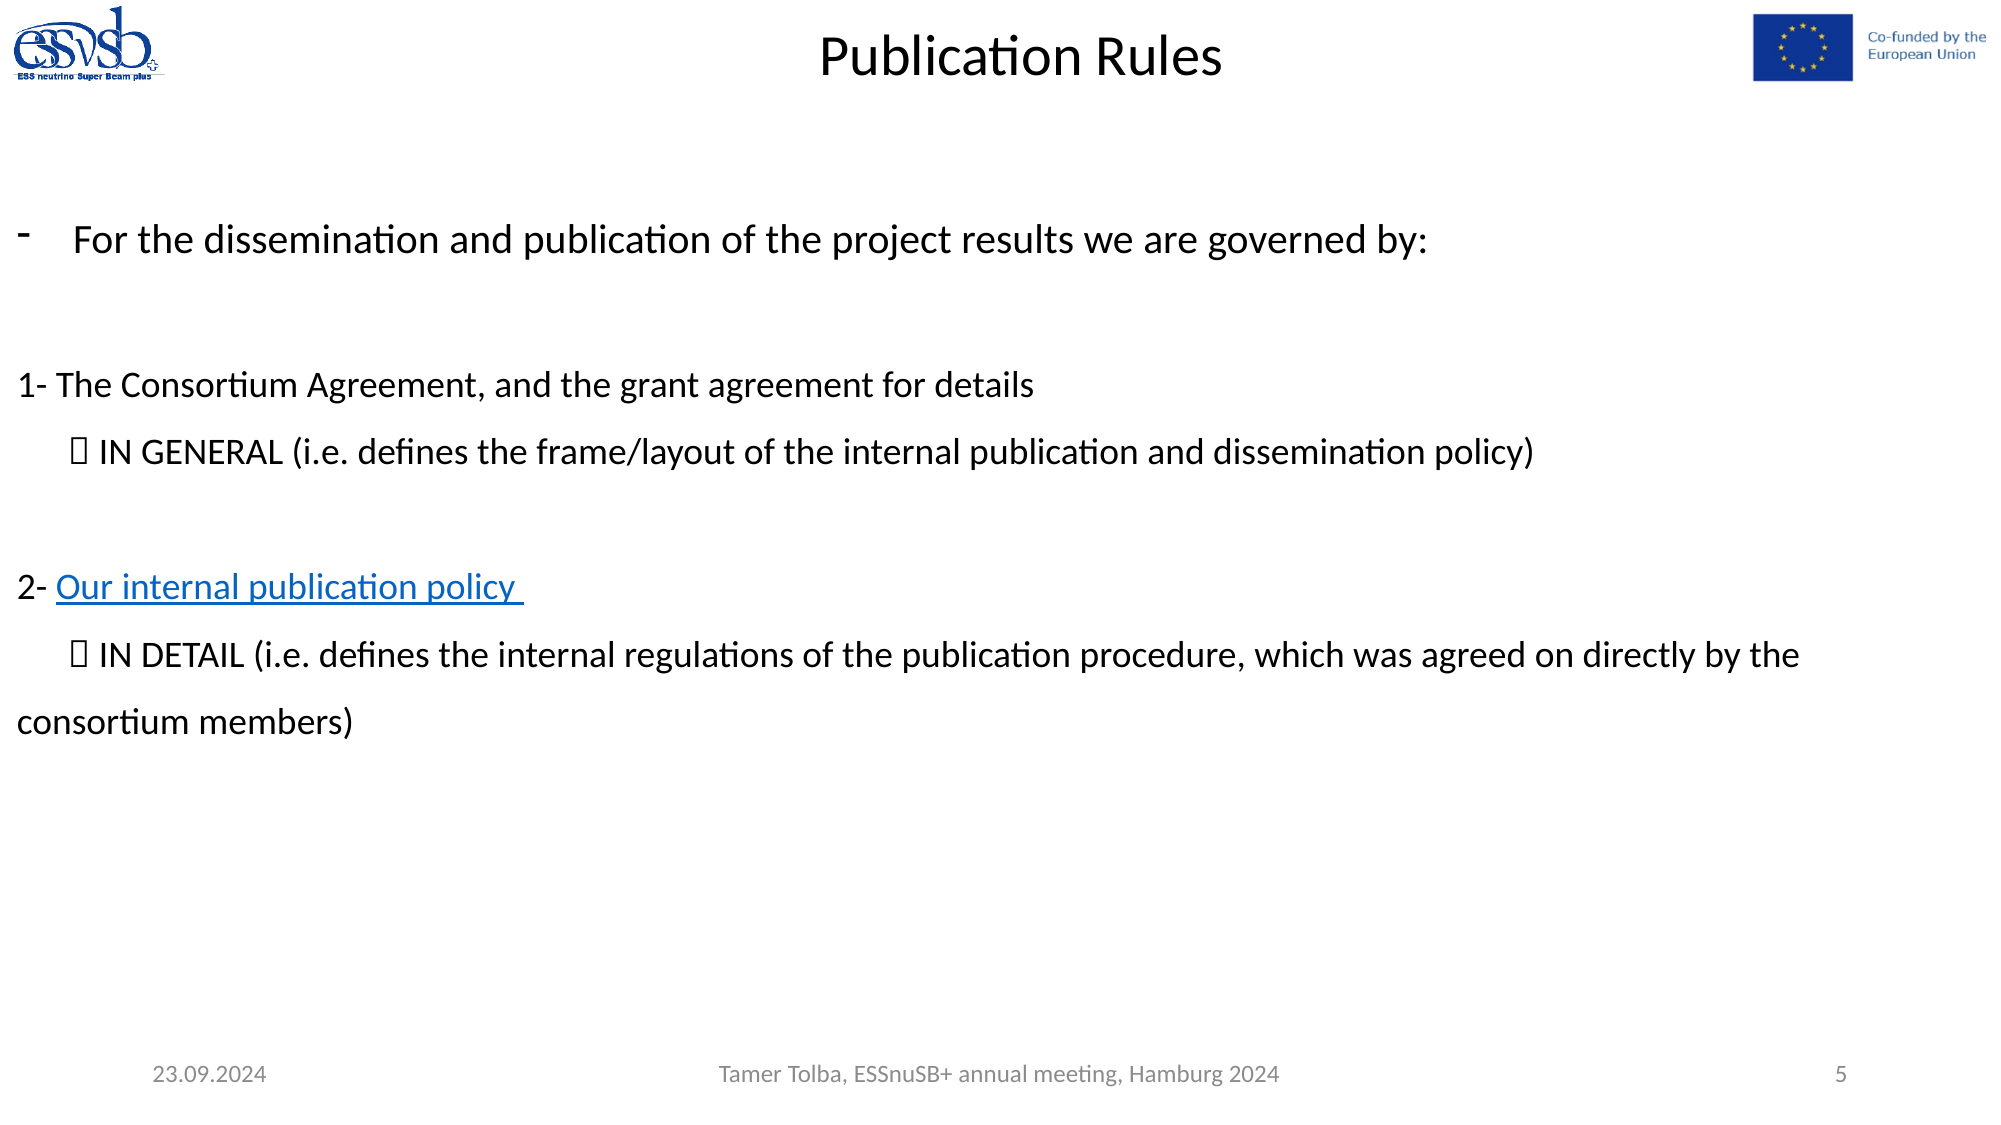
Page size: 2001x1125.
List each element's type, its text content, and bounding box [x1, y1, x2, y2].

picture [13, 3, 165, 81]
footer Tamer Tolba, ESSnuSB+ annual meeting, Hamburg 2024 [662, 1042, 1338, 1103]
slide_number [137, 1042, 588, 1103]
picture [1749, 9, 1991, 84]
text_box Publication Rules [805, 9, 1239, 95]
slide_number 5 [1412, 1042, 1863, 1103]
text_box For the dissemination and publication of the project results we are governed by: 1- The Consortium Agreement, and the grant agreement for details  IN GENERAL (i.e. defines the frame/layout of the internal publication and dissemination policy) 2- Our internal publication policy  IN DETAIL (i.e. defines the internal regulations of the publication procedure, which was agreed on directly by the consortium members) [2, 179, 1998, 750]
